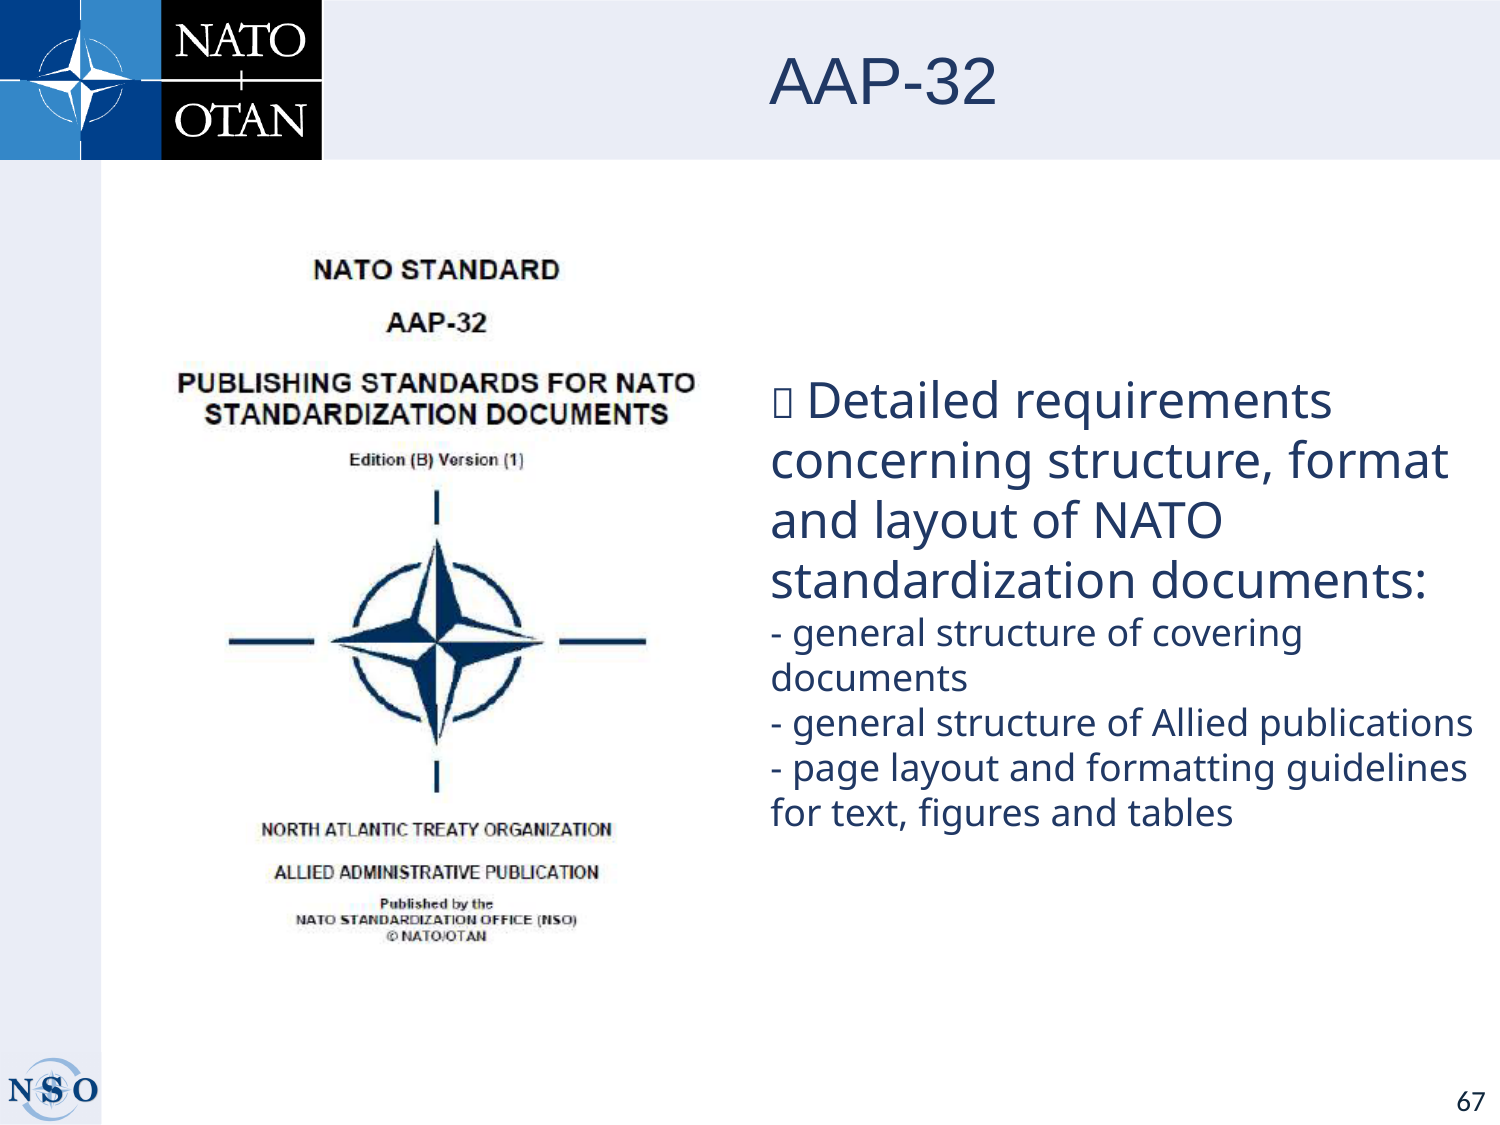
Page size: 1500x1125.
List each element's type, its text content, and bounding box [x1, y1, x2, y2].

text_box  Detailed requirements concerning structure, format and layout of NATO standardization documents: - general structure of covering documents - general structure of Allied publications - page layout and formatting guidelines for text, figures and tables [760, 361, 1500, 842]
slide_number 67 [1163, 1064, 1500, 1125]
text_box AAP-32 [754, 30, 1014, 126]
picture [0, 0, 324, 160]
picture [1, 1052, 102, 1124]
picture [112, 172, 760, 1072]
